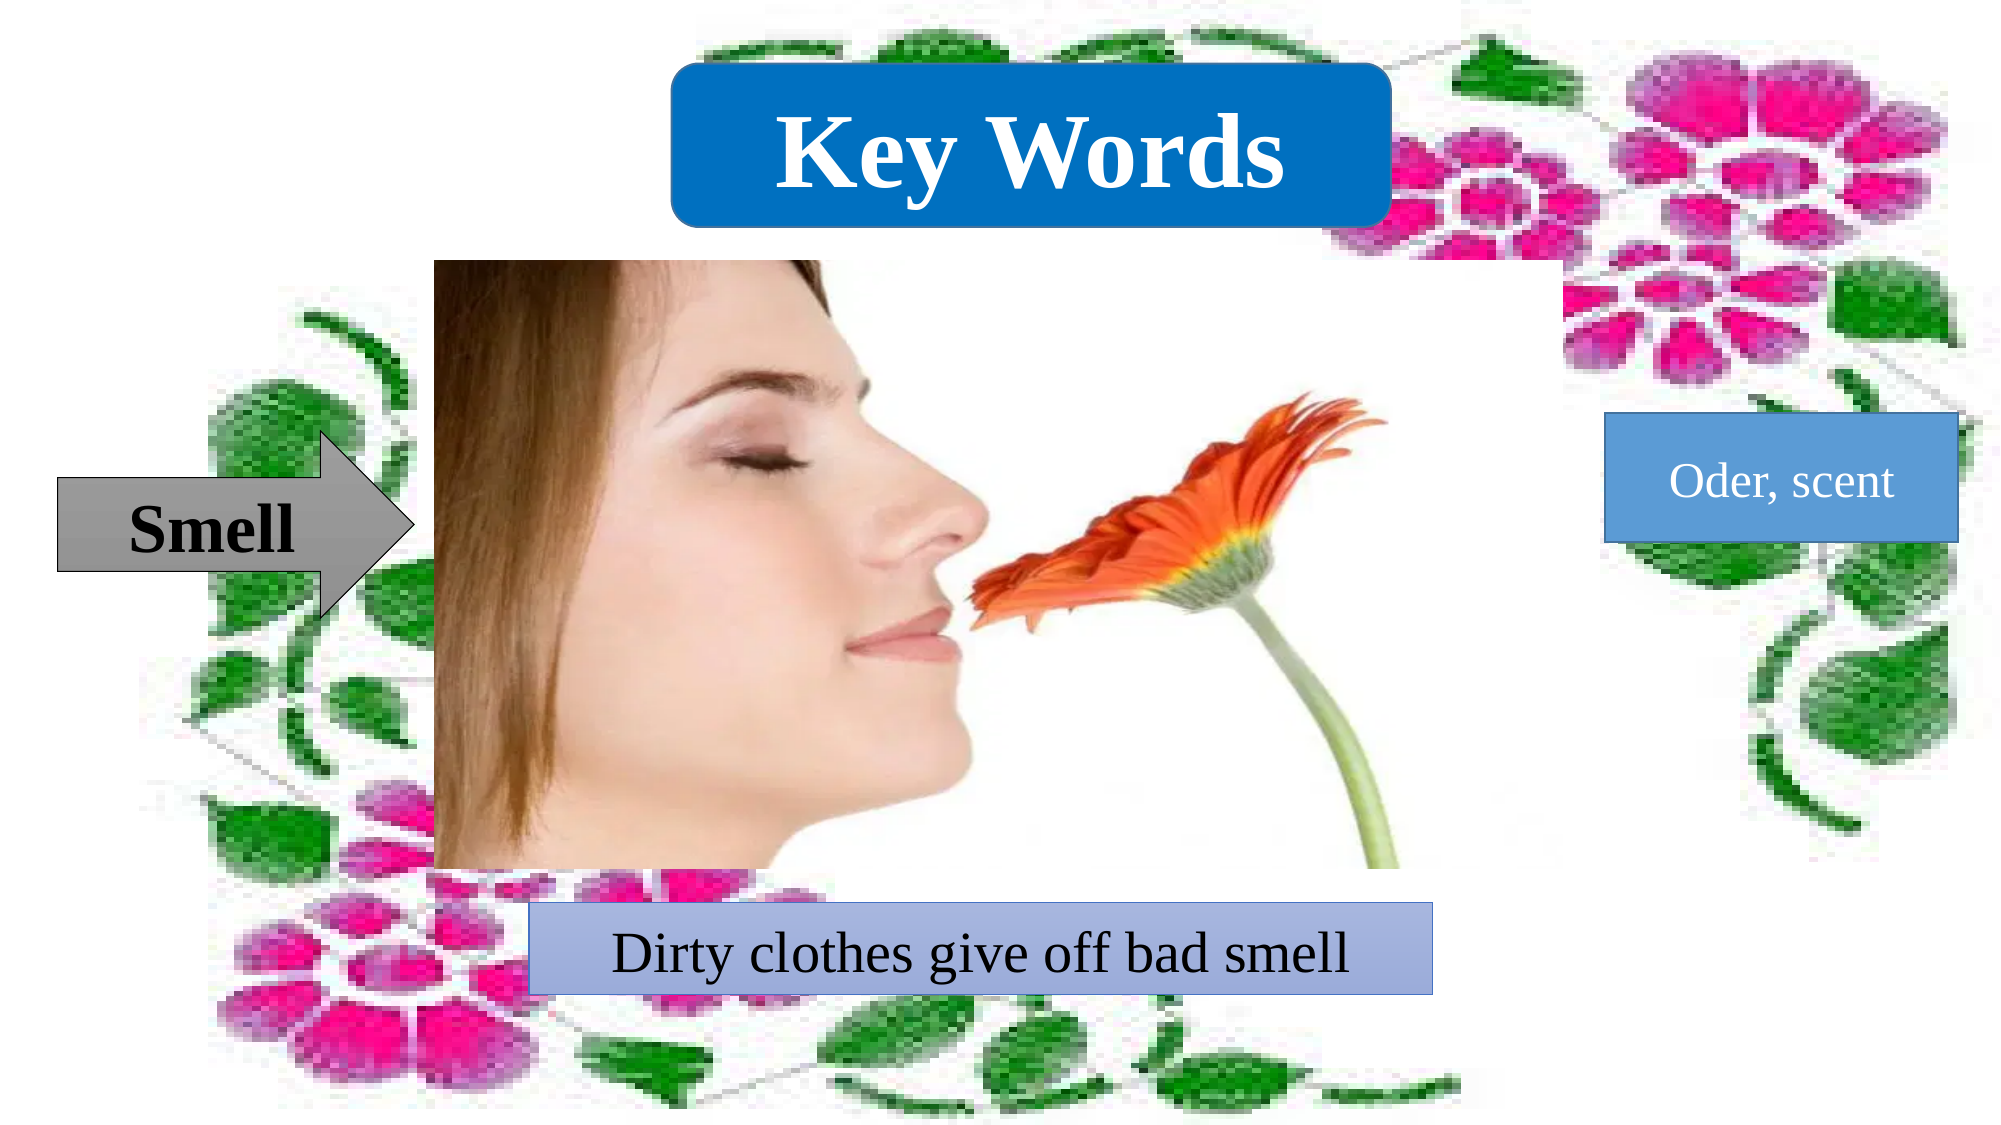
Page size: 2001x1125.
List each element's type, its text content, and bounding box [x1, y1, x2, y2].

text_box Smell [57, 429, 415, 620]
text_box Oder, scent [1604, 412, 1959, 543]
text_box Dirty clothes give off bad smell [528, 902, 1433, 995]
picture [0, 0, 2001, 1125]
text_box Key Words [670, 62, 1392, 228]
